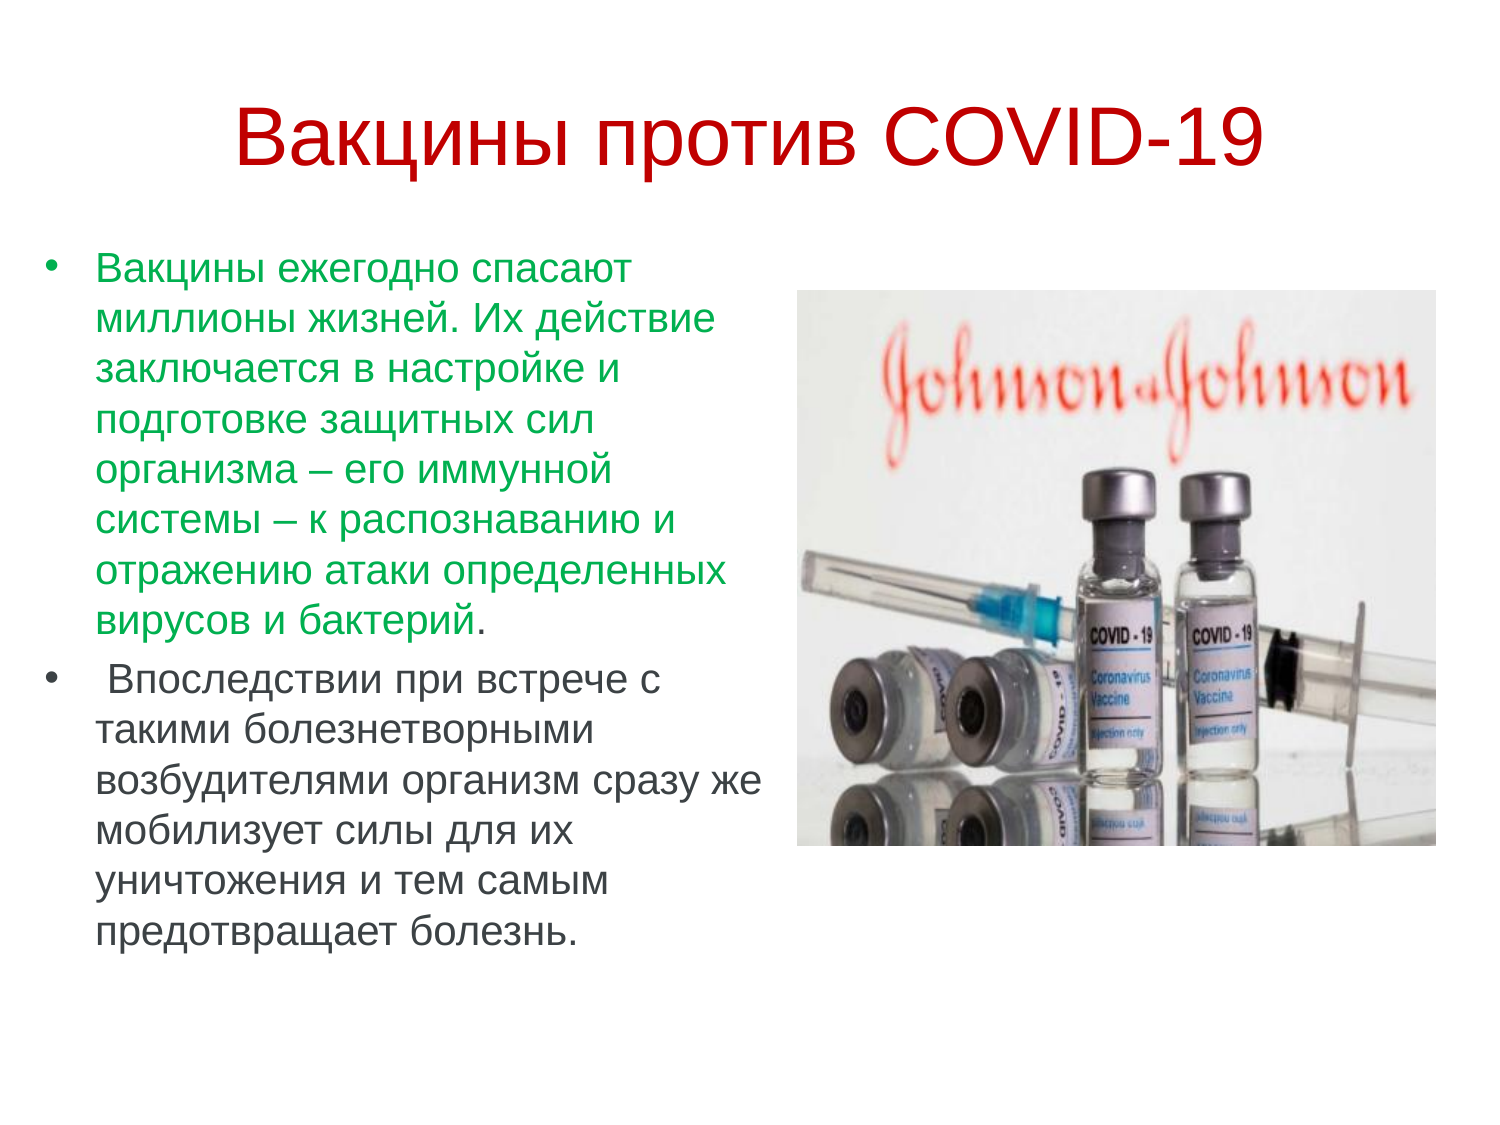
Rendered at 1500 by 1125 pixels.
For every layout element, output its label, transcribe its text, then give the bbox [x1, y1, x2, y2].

picture [796, 290, 1436, 847]
list Вакцины ежегодно спасают миллионы жизней. Их действие заключается в настройке и подготовке защитных сил организма – его иммунной системы – к распознаванию и отражению атаки определенных вирусов и бактерий. Впоследствии при встрече с такими болезнетворными возбудителями организм сразу же мобилизует силы для их уничтожения и тем самым предотвращает болезнь. [29, 232, 788, 976]
title Вакцины против COVID-19 [75, 45, 1425, 220]
